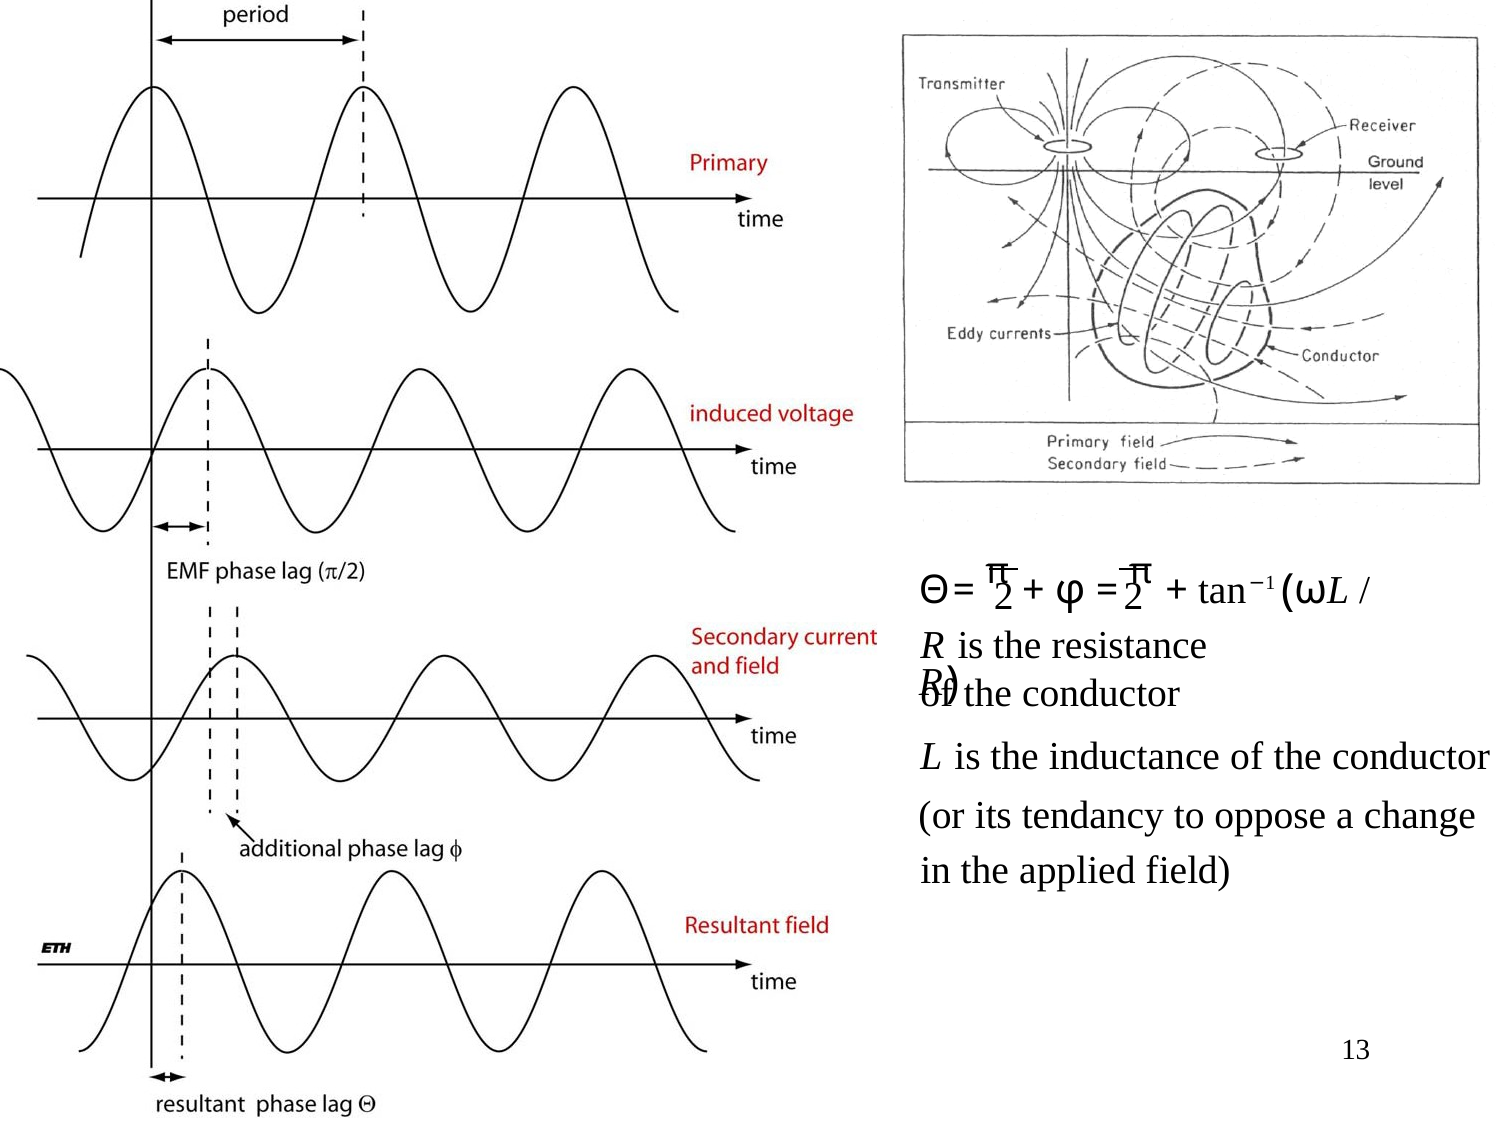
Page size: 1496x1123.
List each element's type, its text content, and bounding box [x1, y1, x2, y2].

text_box 2 2 R is the resistance of the conductor L is the inductance of the conductor (or its tendancy to oppose a change in the applied field) [916, 569, 1493, 845]
slide_number 13 [1337, 1030, 1375, 1068]
text_box Θ= π + φ = π + tan−1 (ωL / R) [916, 527, 1401, 569]
text_box [878, 0, 1496, 522]
text_box [0, 0, 878, 1118]
